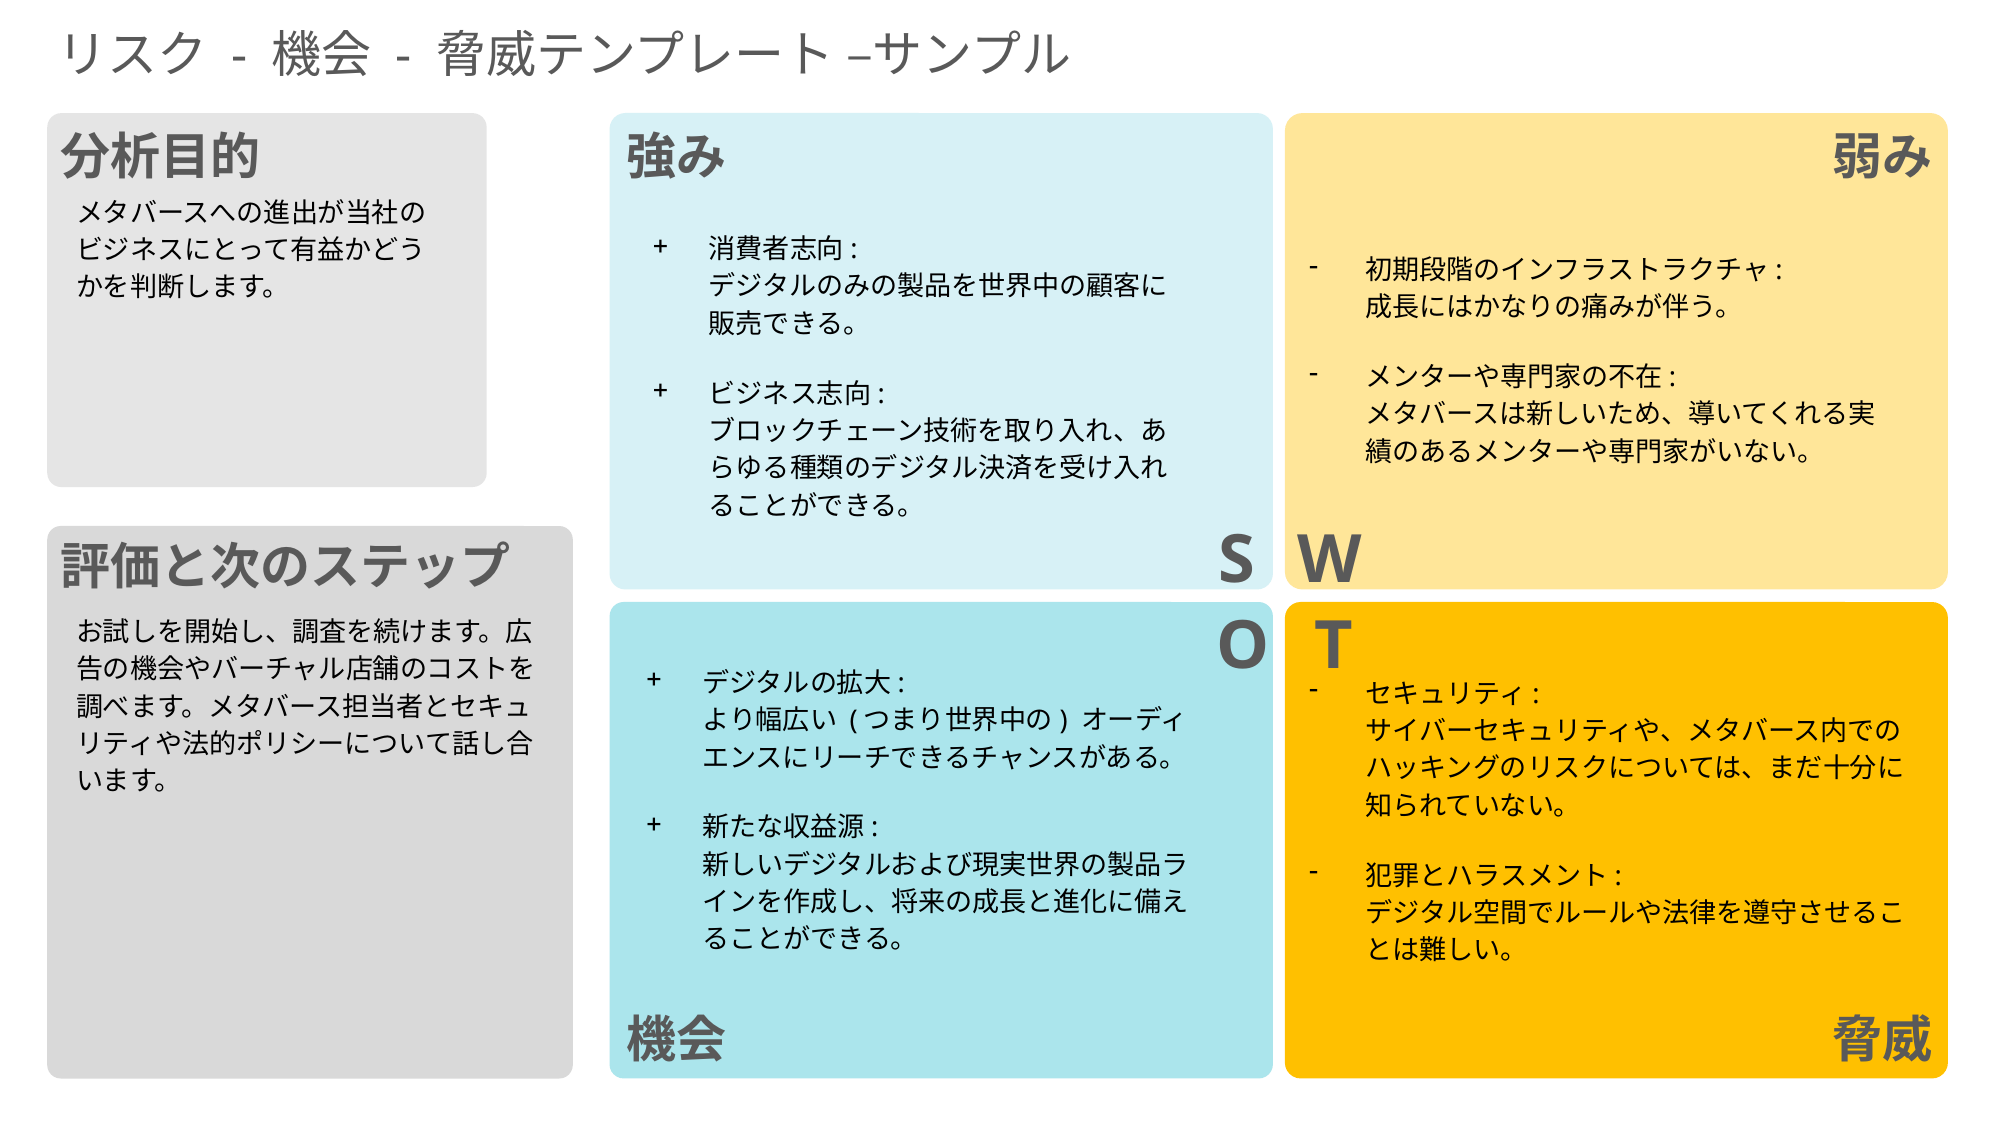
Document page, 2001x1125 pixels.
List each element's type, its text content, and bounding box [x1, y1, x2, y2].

text_box T [1300, 594, 1856, 696]
text_box メタバースへの進出が当社のビジネスにとって有益かどうかを判断します。 [53, 192, 445, 422]
text_box [614, 691, 1274, 1080]
text_box デジタルの拡大: より幅広い (つまり世界中の) オーディエンスにリーチできるチャンスがある。 新たな収益源: 新しいデジタルおよび現実世界の製品ラインを作成し、将来の成長と進化に備えることができる。 [623, 599, 1206, 1000]
text_box 強み [611, 116, 1247, 252]
text_box W [1282, 508, 1856, 650]
text_box [1283, 111, 1942, 508]
text_box セキュリティ: サイバーセキュリティや、メタバース内でのハッキングのリスクについては、まだ十分に知られていない。 犯罪とハラスメント: デジタル空間でルールや法律を遵守させることは難しい。 [1286, 610, 1929, 1027]
text_box S [711, 508, 1271, 594]
text_box 脅威 [1311, 1000, 1947, 1076]
text_box [46, 531, 574, 1080]
text_box [608, 601, 623, 1073]
text_box [1283, 650, 1943, 1080]
text_box [1856, 122, 1949, 591]
text_box 初期段階のインフラストラクチャ: 成長にはかなりの痛みが伴う。 メンターや専門家の不在: メタバースは新しいため、導いてくれる実績のあるメンターや専門家がいない。 [1286, 182, 1901, 532]
text_box 弱み [1311, 116, 1947, 192]
text_box [614, 111, 1274, 583]
text_box [51, 112, 483, 116]
text_box 消費者志向: デジタルのみの製品を世界中の顧客に販売できる。 ビジネス志向: ブロックチェーン技術を取り入れ、あらゆる種類のデジタル決済を受け入れることができる。 [629, 252, 1186, 566]
text_box [46, 192, 488, 489]
text_box [608, 120, 711, 591]
text_box [1856, 600, 1949, 1071]
text_box 分析目的 [45, 116, 522, 192]
text_box O [711, 594, 1284, 691]
text_box 機会 [611, 1000, 1247, 1076]
text_box お試しを開始し、調査を続けます。広告の機会やバーチャル店舗のコストを調べます。メタバース担当者とセキュリティや法的ポリシーについて話し合います。 [53, 601, 572, 1008]
text_box リスク - 機会 - 脅威テンプレート –サンプル [42, 15, 1430, 91]
text_box 評価と次のステップ [45, 527, 571, 602]
